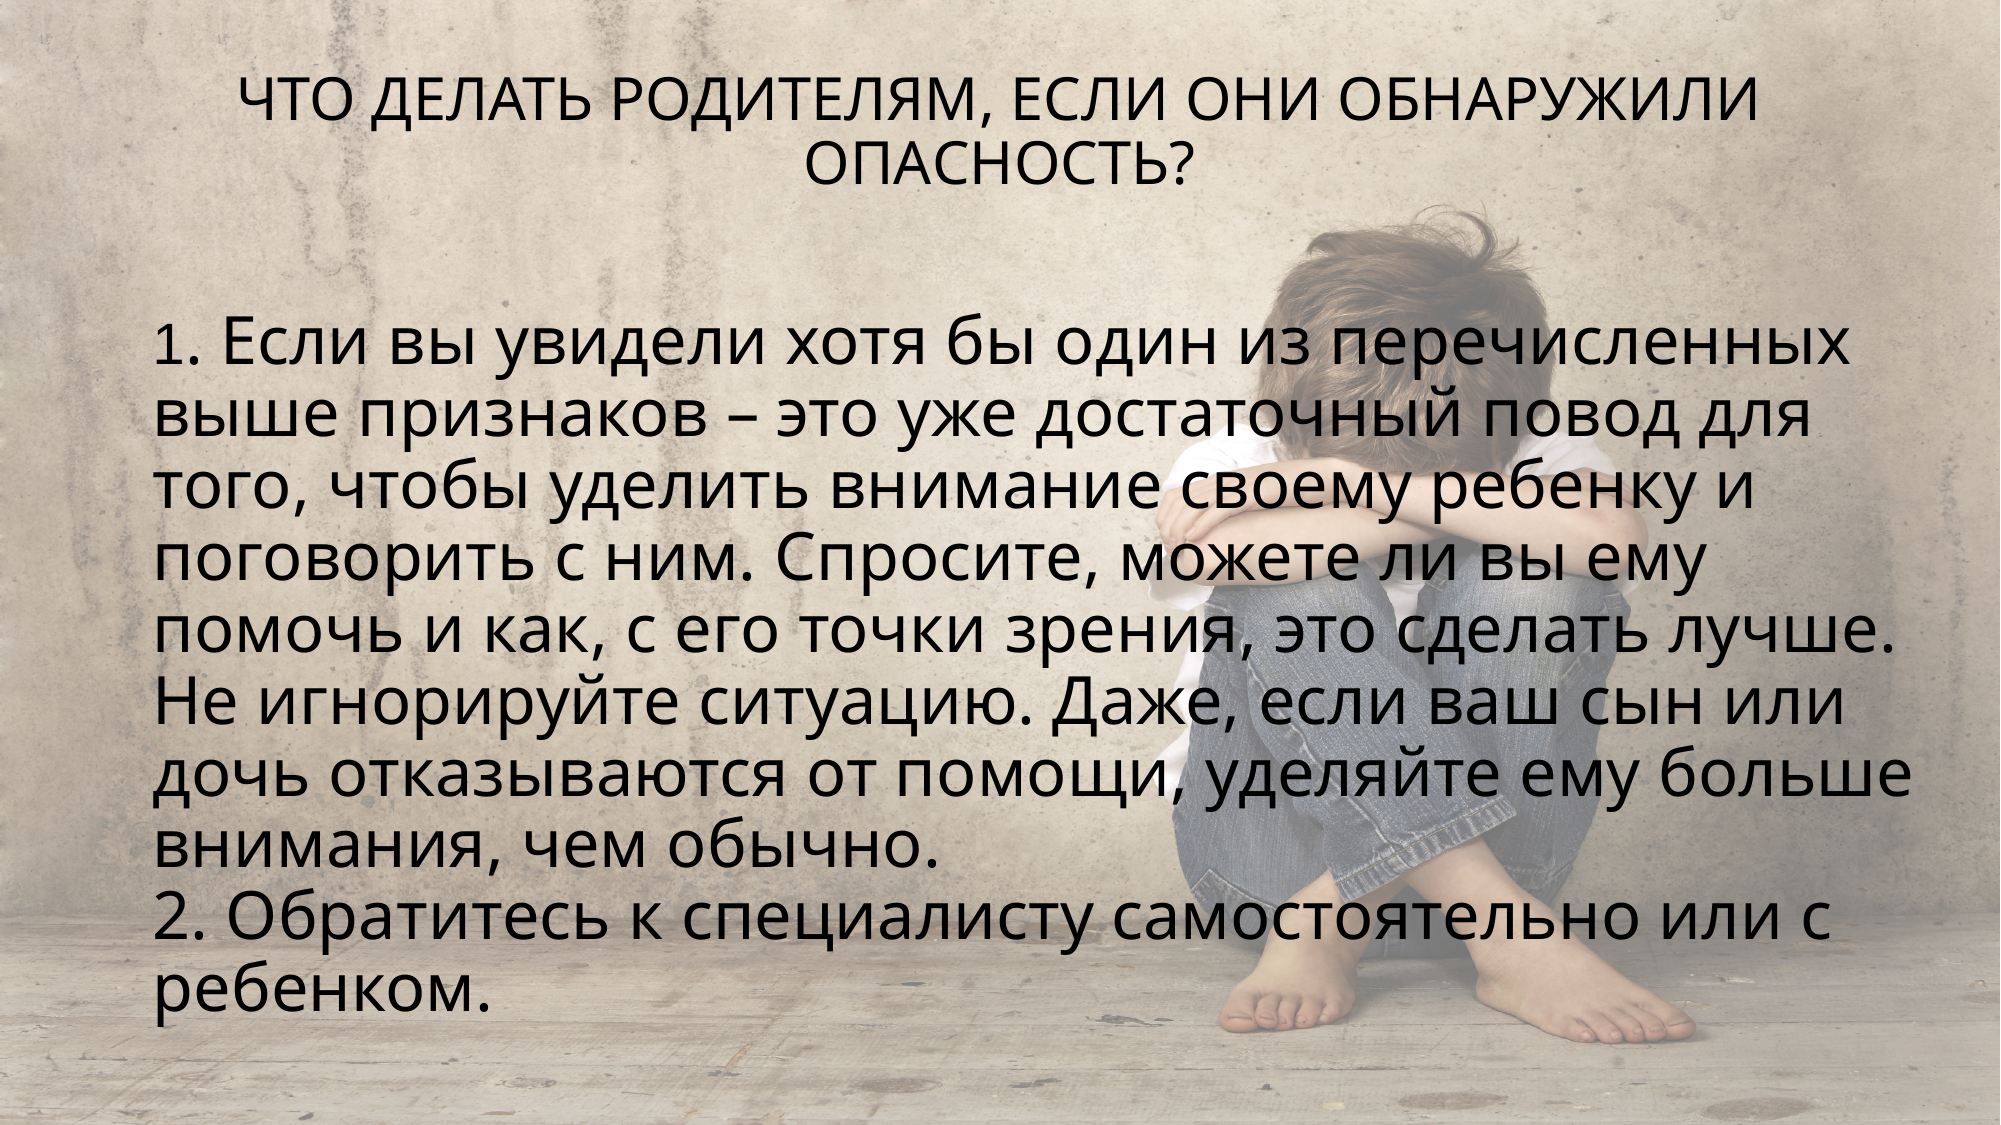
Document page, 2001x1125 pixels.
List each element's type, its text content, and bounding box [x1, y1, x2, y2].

title ЧТО ДЕЛАТЬ РОДИТЕЛЯМ, ЕСЛИ ОНИ ОБНАРУЖИЛИ ОПАСНОСТЬ? [137, 59, 1863, 278]
list 1. Если вы увидели хотя бы один из перечисленных выше признаков – это уже достаточный повод для того, чтобы уделить внимание своему ребенку и поговорить с ним. Спросите, можете ли вы ему помочь и как, с его точки зрения, это сделать лучше. Не игнорируйте ситуацию. Даже, если ваш сын или дочь отказываются от помощи, уделяйте ему больше внимания, чем обычно. 2. Обратитесь к специалисту самостоятельно или с ребенком. [137, 299, 1974, 1014]
